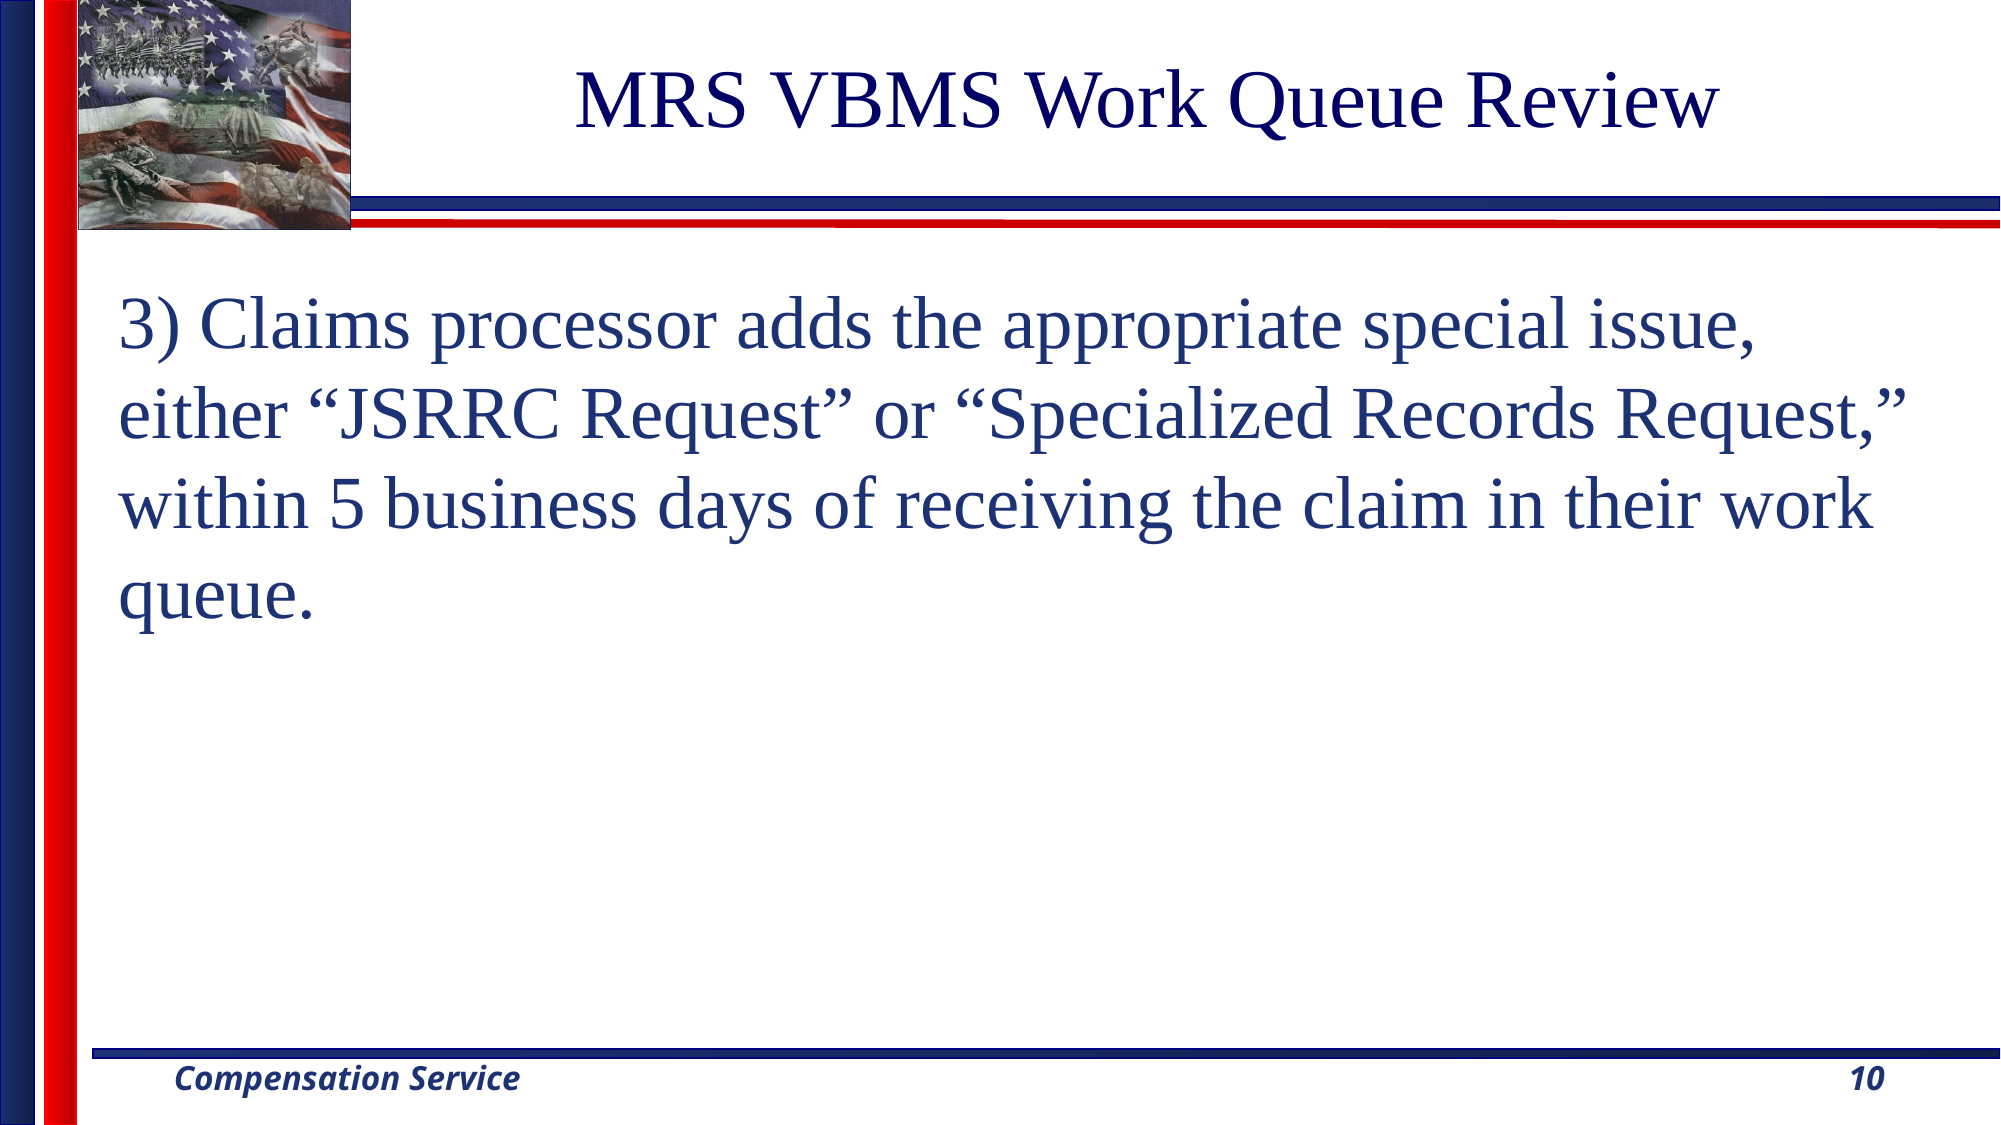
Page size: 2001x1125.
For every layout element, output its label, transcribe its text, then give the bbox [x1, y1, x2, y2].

picture [78, 0, 351, 230]
list 3) Claims processor adds the appropriate special issue, either “JSRRC Request” or “Specialized Records Request,” within 5 business days of receiving the claim in their work queue. [103, 266, 1943, 966]
slide_number 10 [1733, 1042, 2000, 1118]
title MRS VBMS Work Queue Review [350, 0, 1946, 190]
